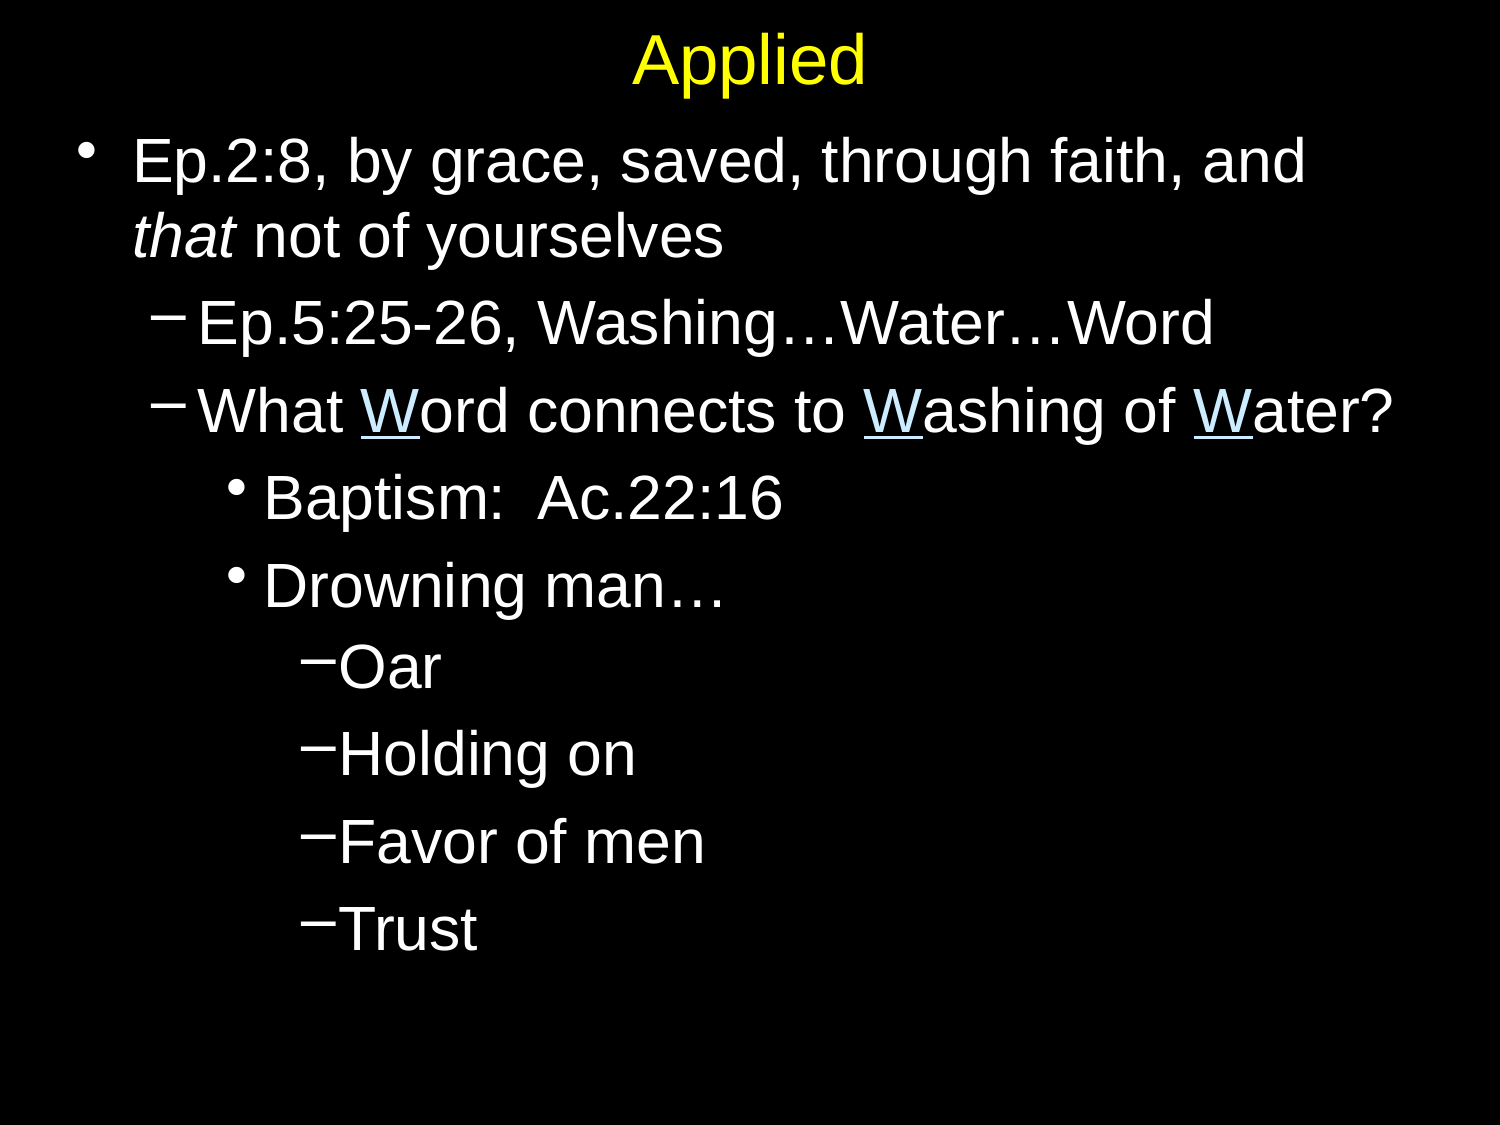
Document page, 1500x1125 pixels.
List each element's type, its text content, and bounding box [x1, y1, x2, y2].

title Applied [43, 0, 1457, 113]
list Ep.2:8, by grace, saved, through faith, and that not of yourselves Ep.5:25-26, Washing…Water…Word What Word connects to Washing of Water? Baptism: Ac.22:16 Drowning man… Oar Holding on Favor of men Trust [60, 112, 1442, 1063]
